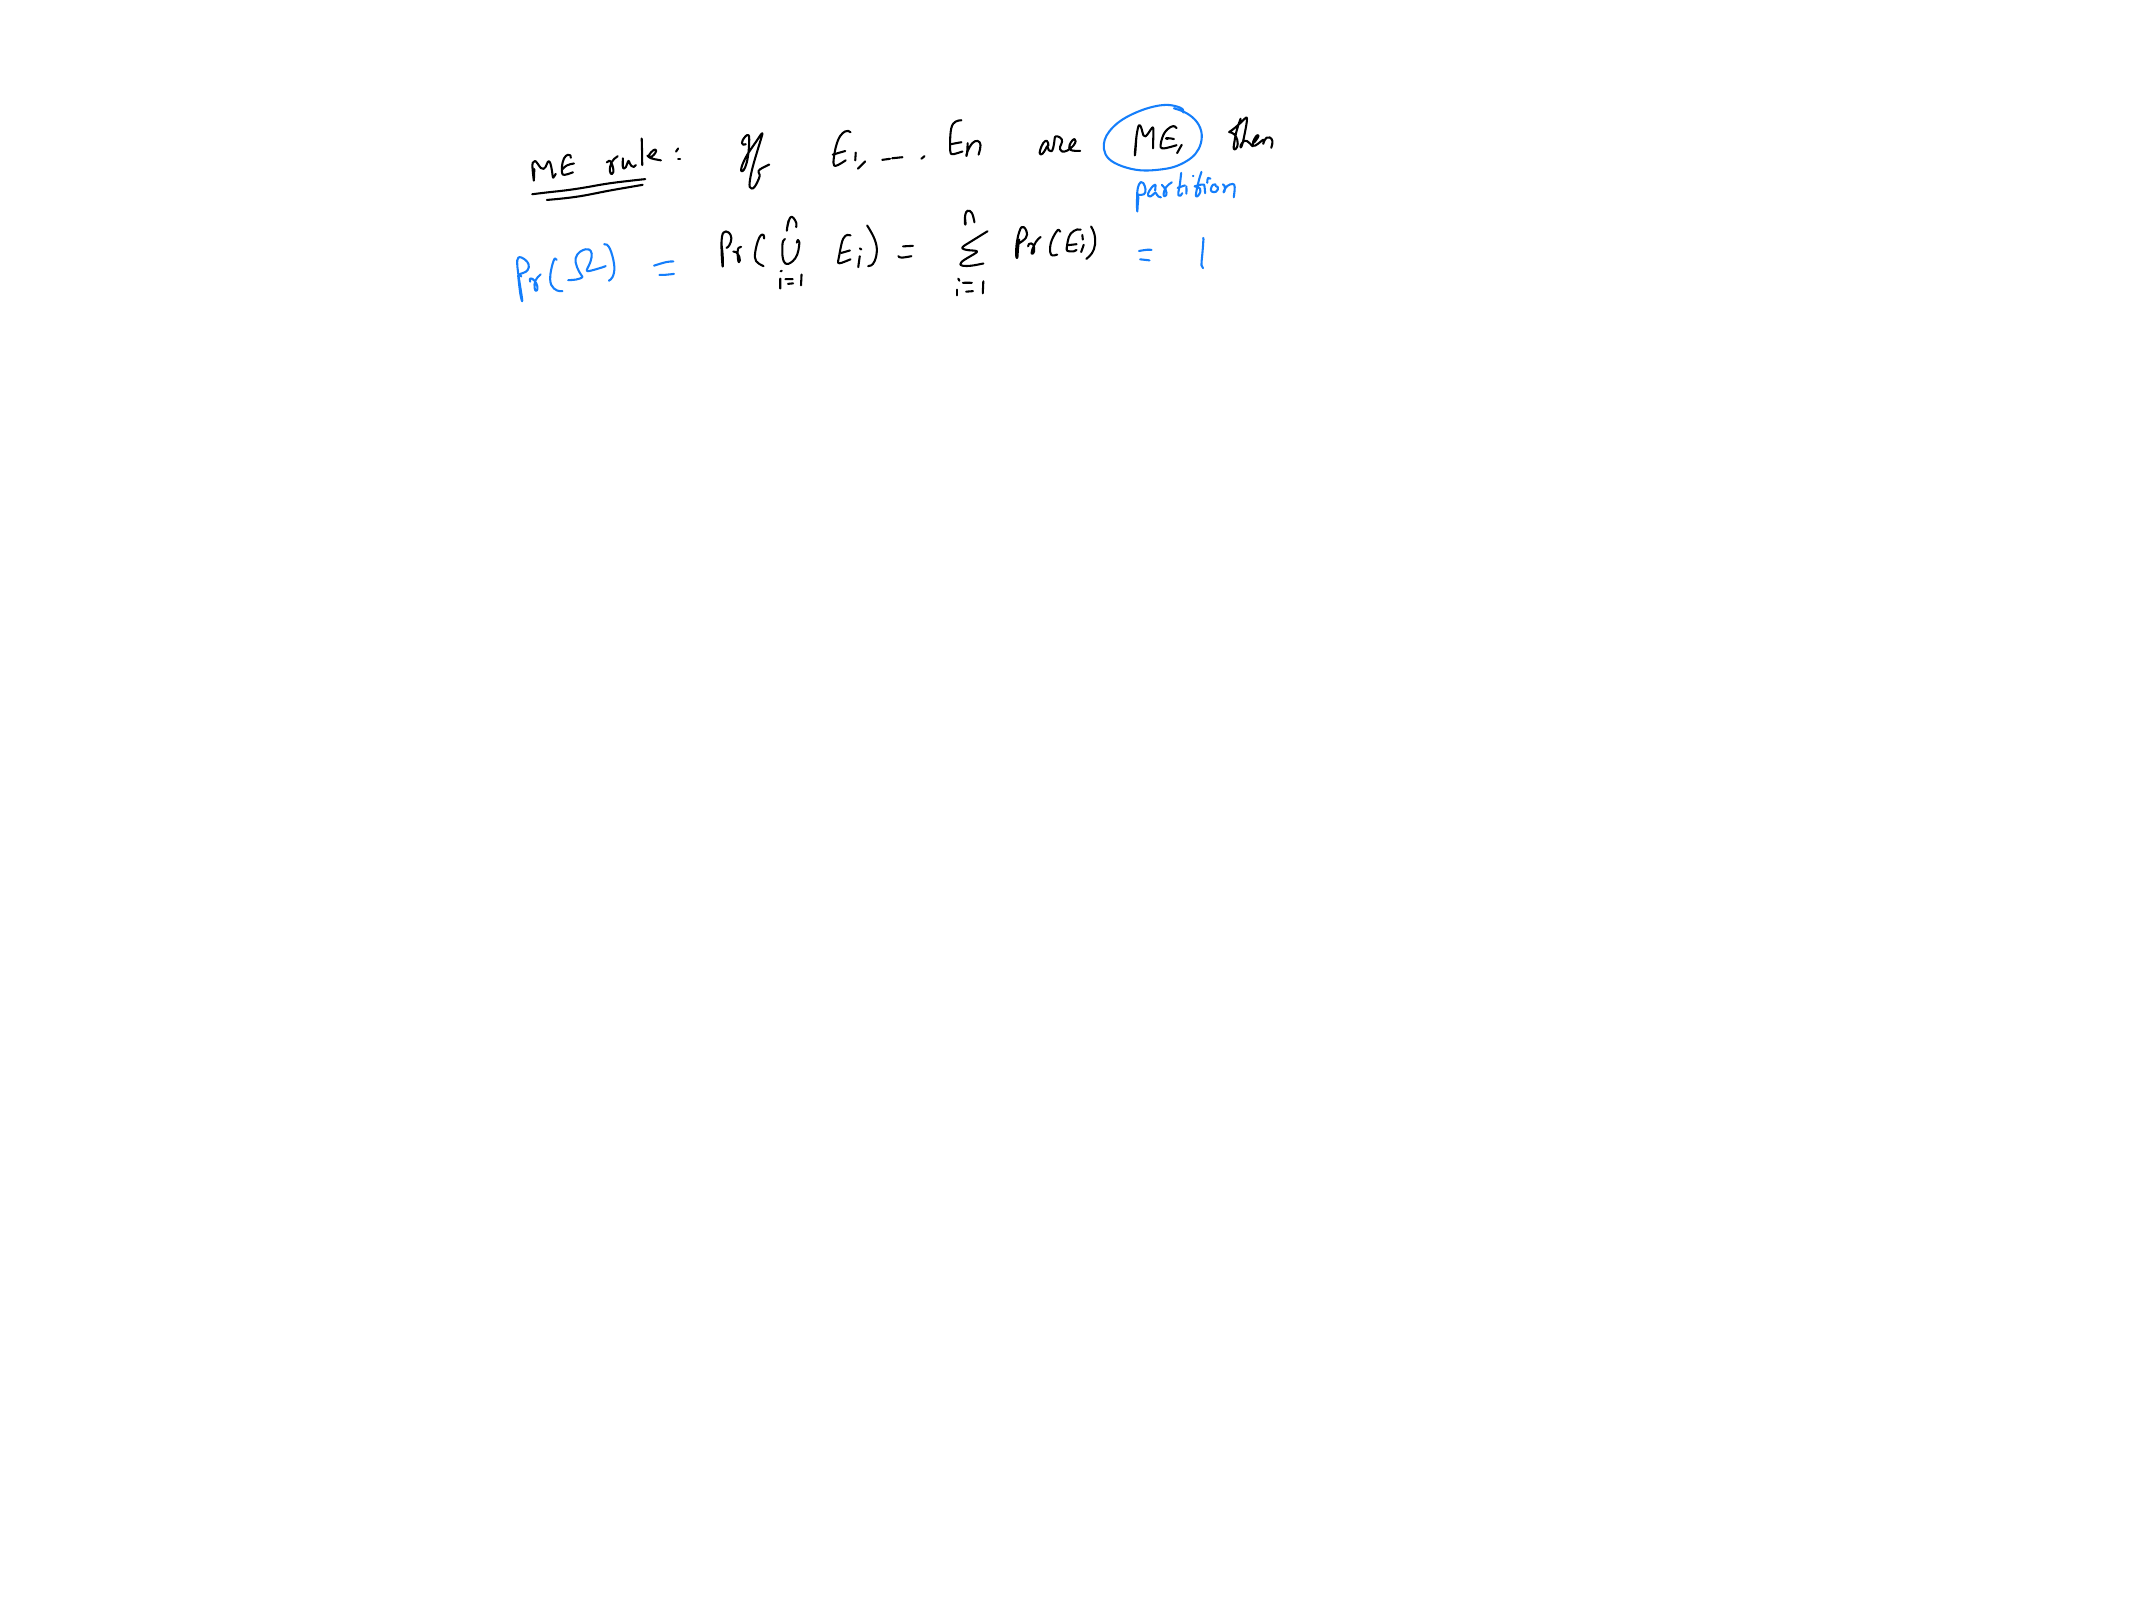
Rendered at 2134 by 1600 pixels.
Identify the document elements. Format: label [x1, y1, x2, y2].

text_box [516, 104, 1273, 302]
